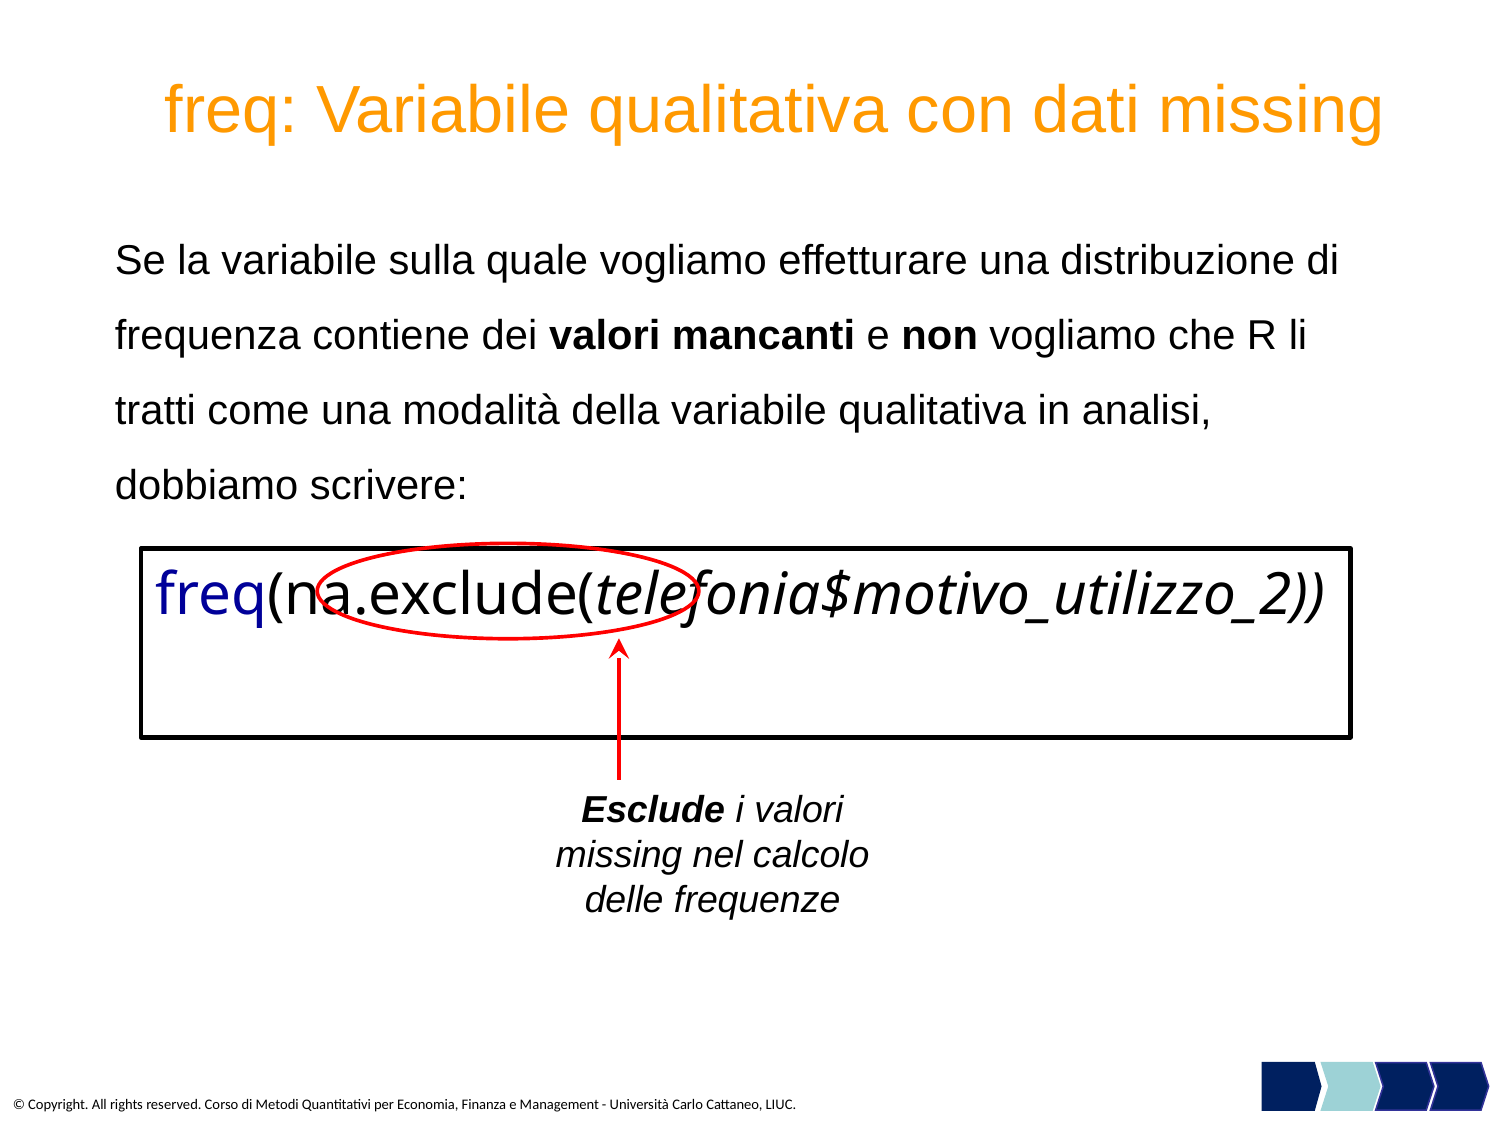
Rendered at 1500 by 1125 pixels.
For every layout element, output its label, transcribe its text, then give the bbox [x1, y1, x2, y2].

text_box freq(na.exclude(telefonia$motivo_utilizzo_2)) [140, 548, 1351, 738]
text_box [317, 543, 699, 639]
text_box [1262, 1062, 1321, 1087]
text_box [599, 640, 639, 778]
text_box Esclude i valori missing nel calcolo delle frequenze [518, 777, 906, 930]
text_box Se la variabile sulla quale vogliamo effetturare una distribuzione di frequenza contiene dei valori mancanti e non vogliamo che R li tratti come una modalità della variabile qualitativa in analisi, dobbiamo scrivere: [99, 199, 1380, 518]
text_box freq: Variabile qualitativa con dati missing [99, 12, 1450, 200]
text_box [1321, 1062, 1380, 1087]
text_box [1430, 1062, 1489, 1089]
text_box © Copyright. All rights reserved. Corso di Metodi Quantitativi per Economia, Finanza e Management - Università Carlo Cattaneo, LIUC. [0, 1087, 1488, 1120]
text_box [1375, 1062, 1434, 1087]
